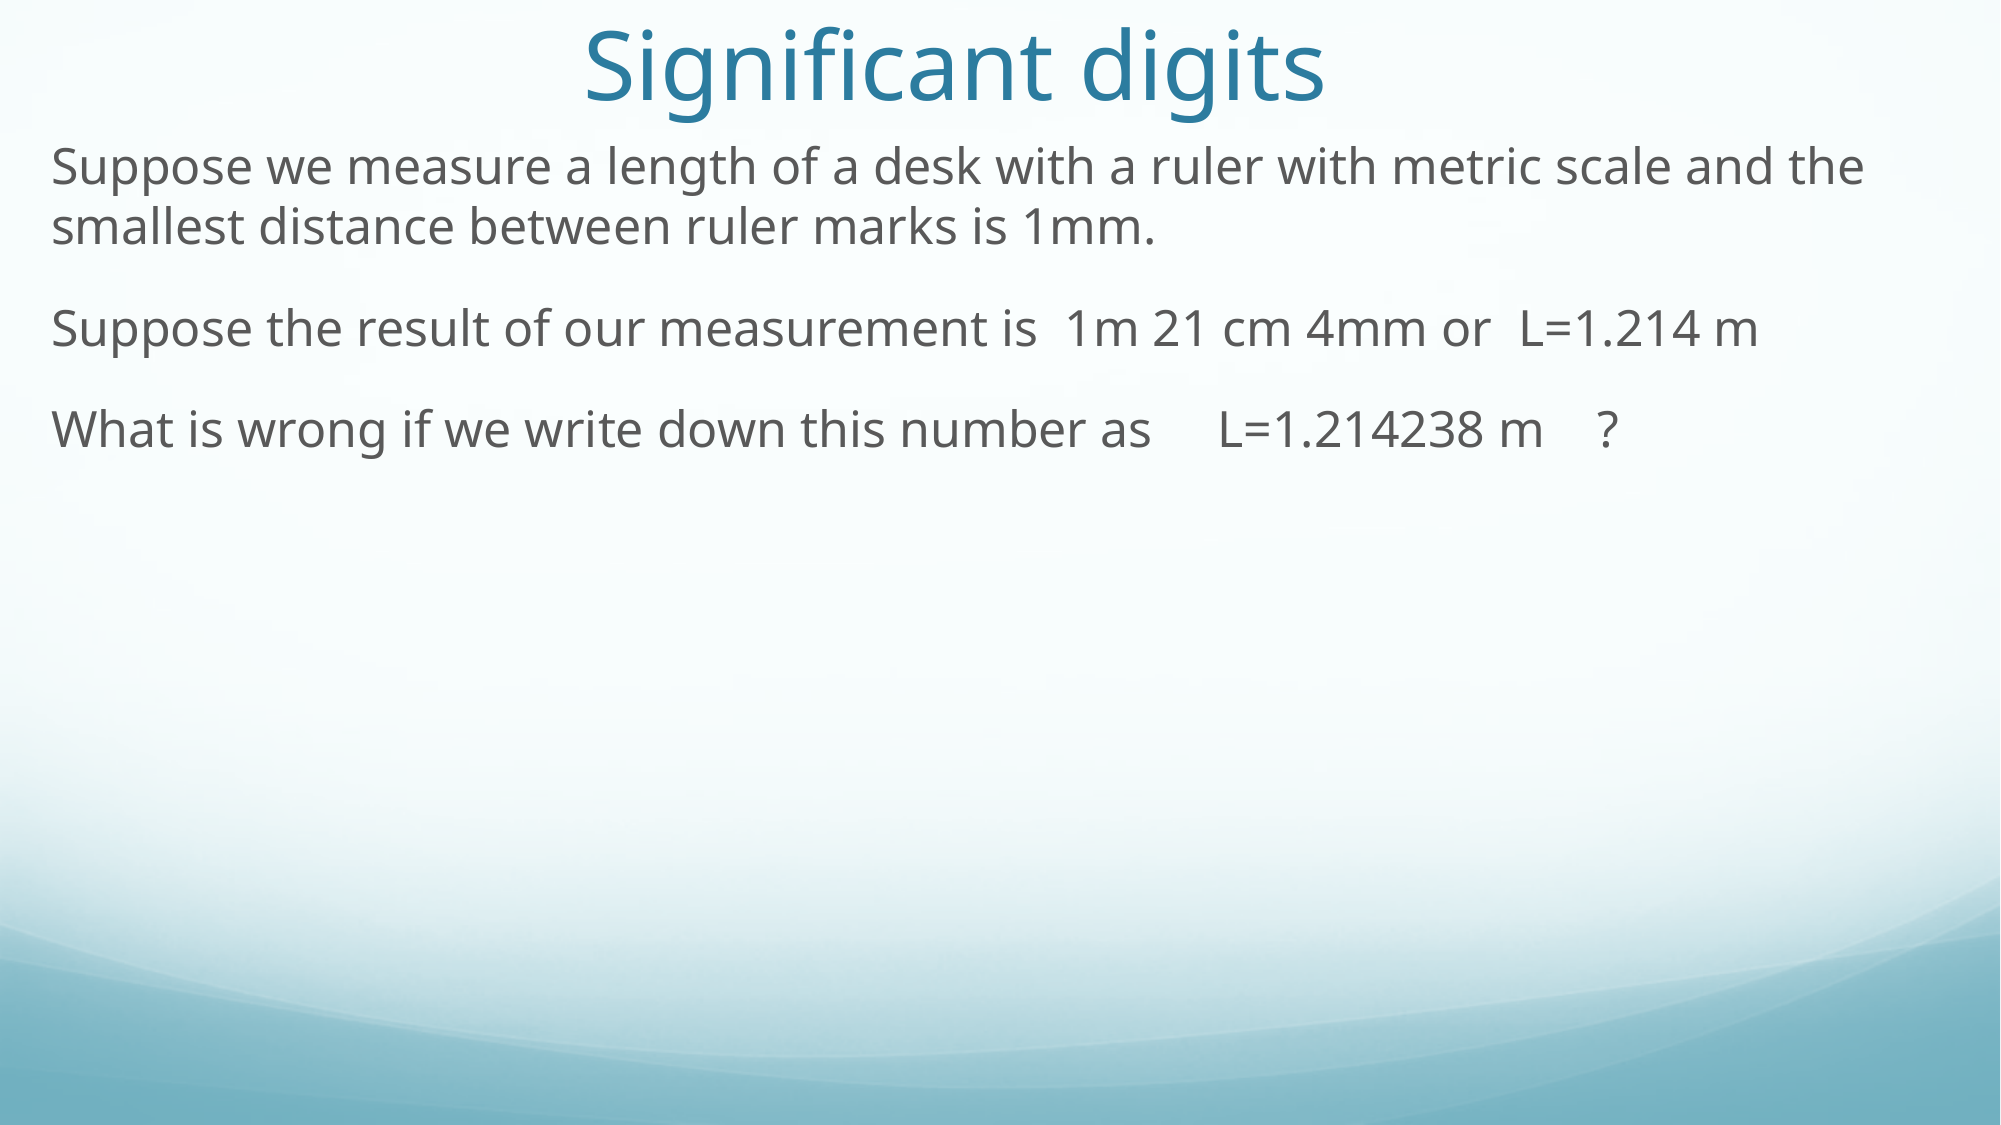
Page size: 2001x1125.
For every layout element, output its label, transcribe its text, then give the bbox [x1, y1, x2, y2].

list Suppose we measure a length of a desk with a ruler with metric scale and the smallest distance between ruler marks is 1mm. Suppose the result of our measurement is 1m 21 cm 4mm or L=1.214 m What is wrong if we write down this number as L=1.214238 m ? [36, 127, 1965, 1083]
title Significant digits [75, 0, 1835, 127]
